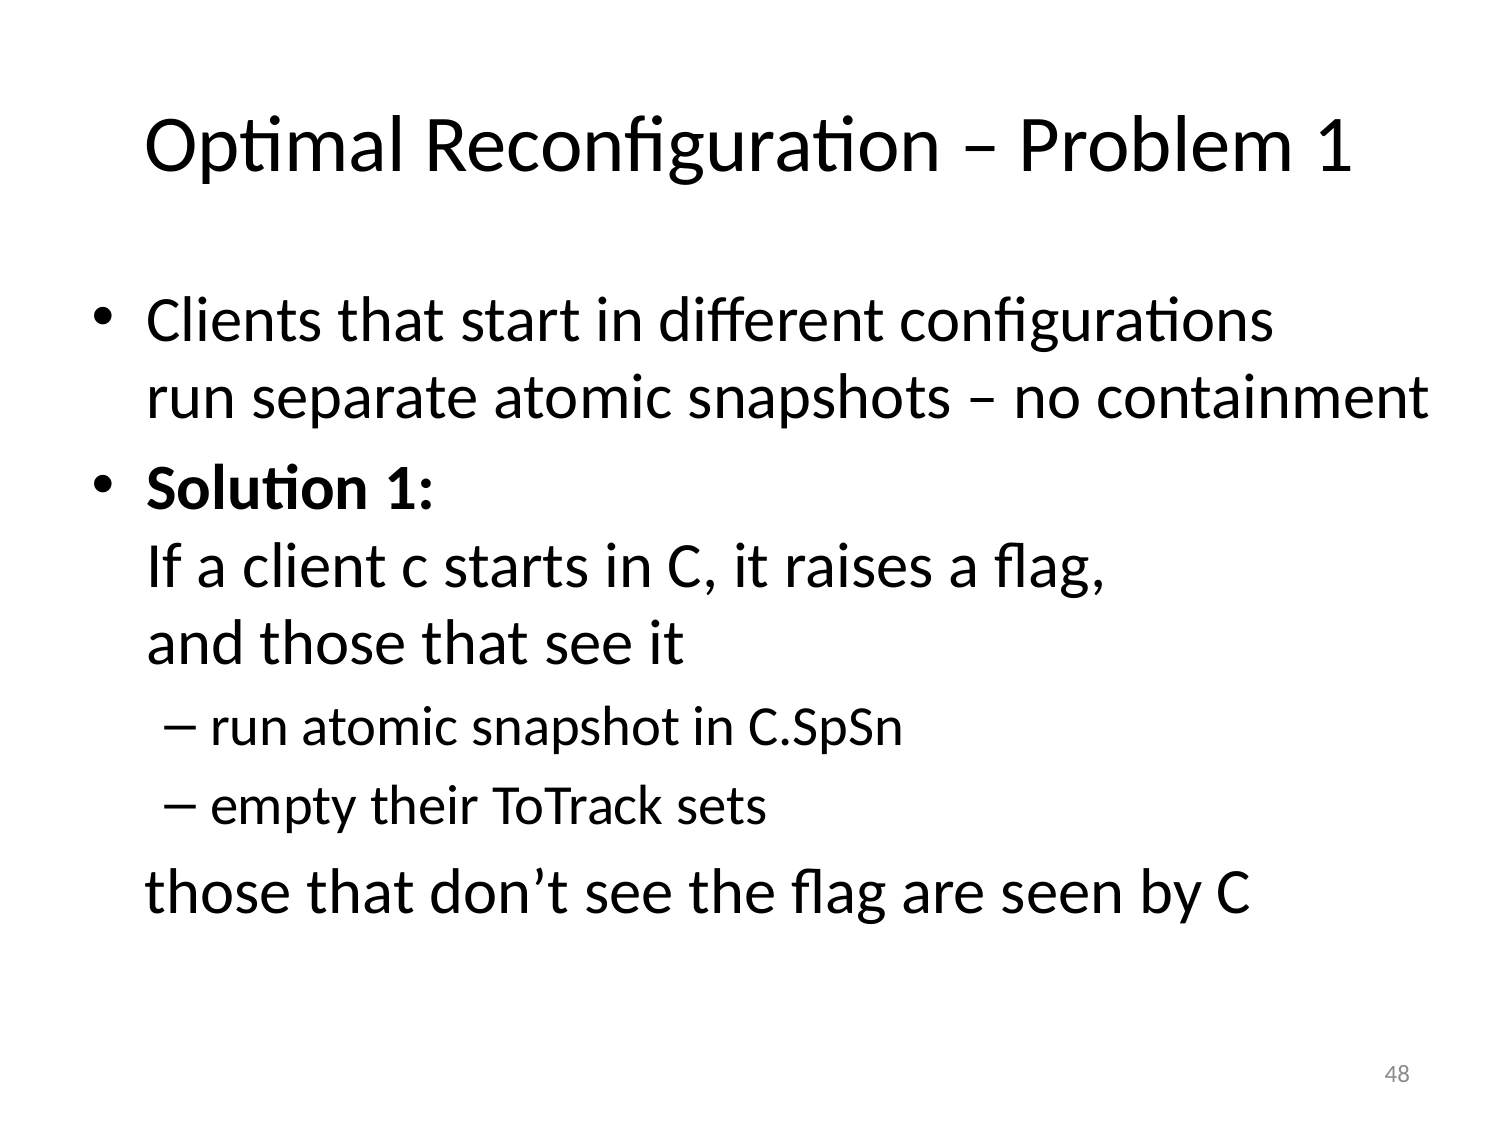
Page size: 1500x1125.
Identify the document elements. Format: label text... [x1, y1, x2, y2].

title Optimal Reconfiguration – Problem 1 [75, 45, 1425, 233]
slide_number 48 [1074, 1042, 1425, 1103]
list Clients that start in different configurations run separate atomic snapshots – no containment Solution 1: If a client c starts in C, it raises a flag, and those that see it run atomic snapshot in C.SpSn empty their ToTrack sets those that don’t see the flag are seen by C [76, 268, 1449, 1012]
